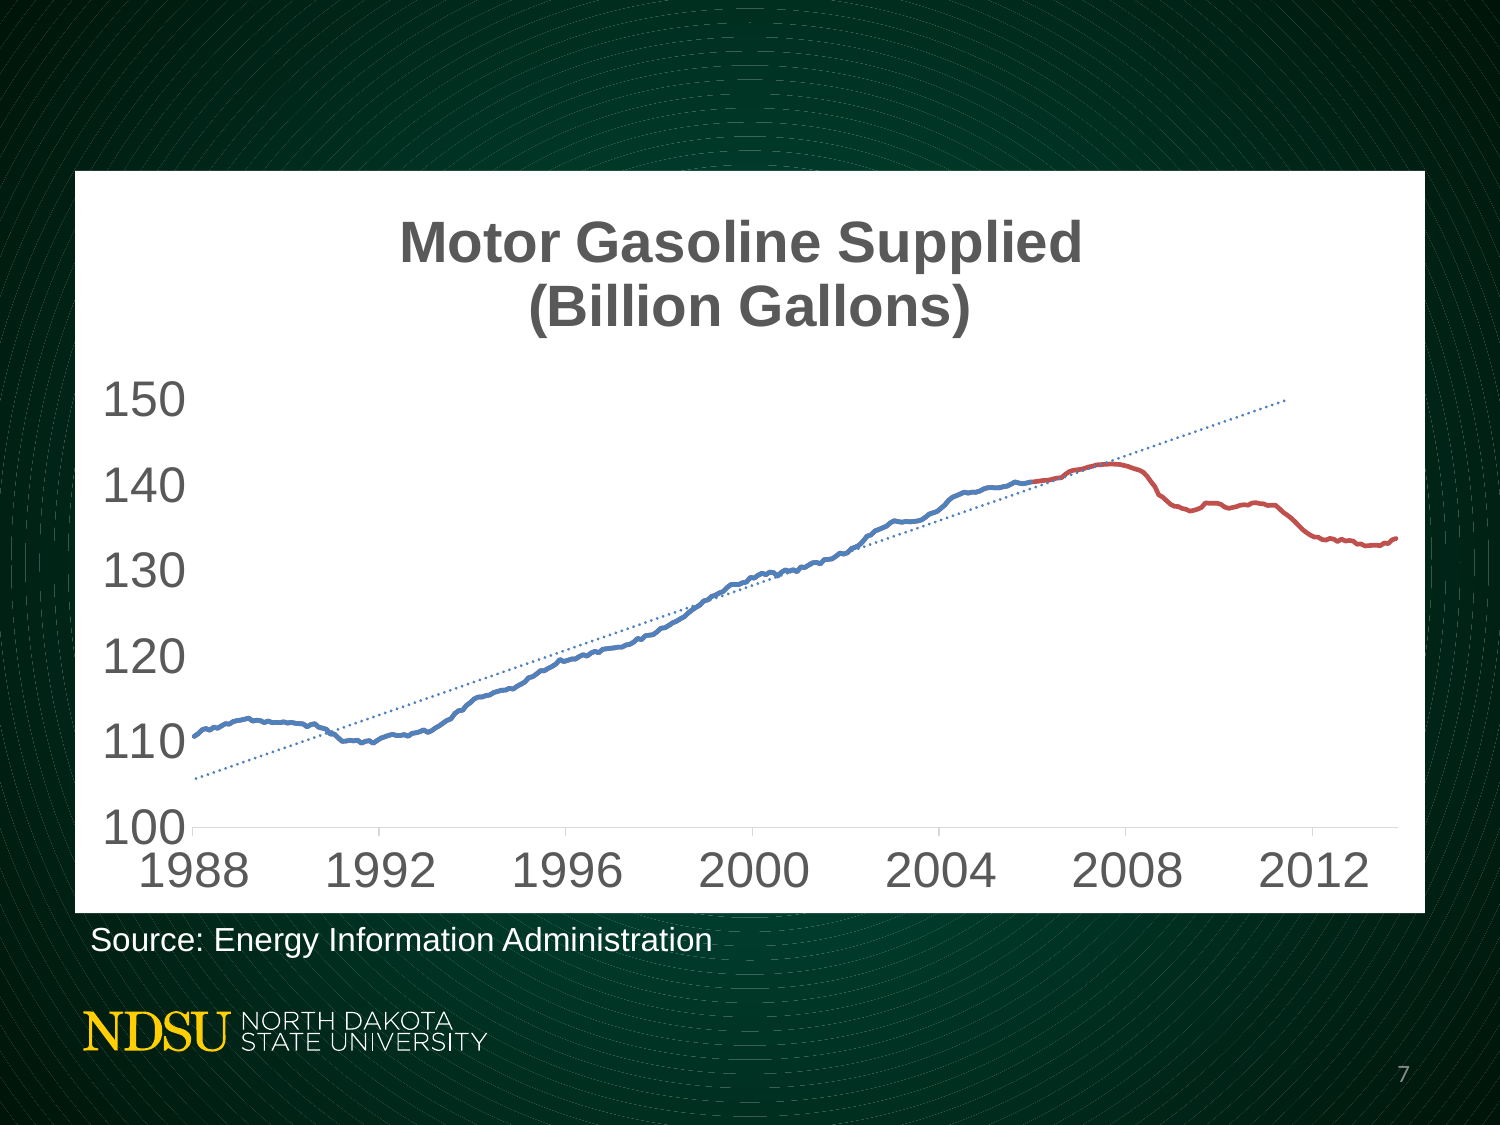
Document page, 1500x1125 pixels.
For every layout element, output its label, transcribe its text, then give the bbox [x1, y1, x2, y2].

text_box Source: Energy Information Administration [74, 920, 1425, 1005]
slide_number 7 [1074, 1042, 1425, 1103]
chart [74, 170, 1426, 914]
